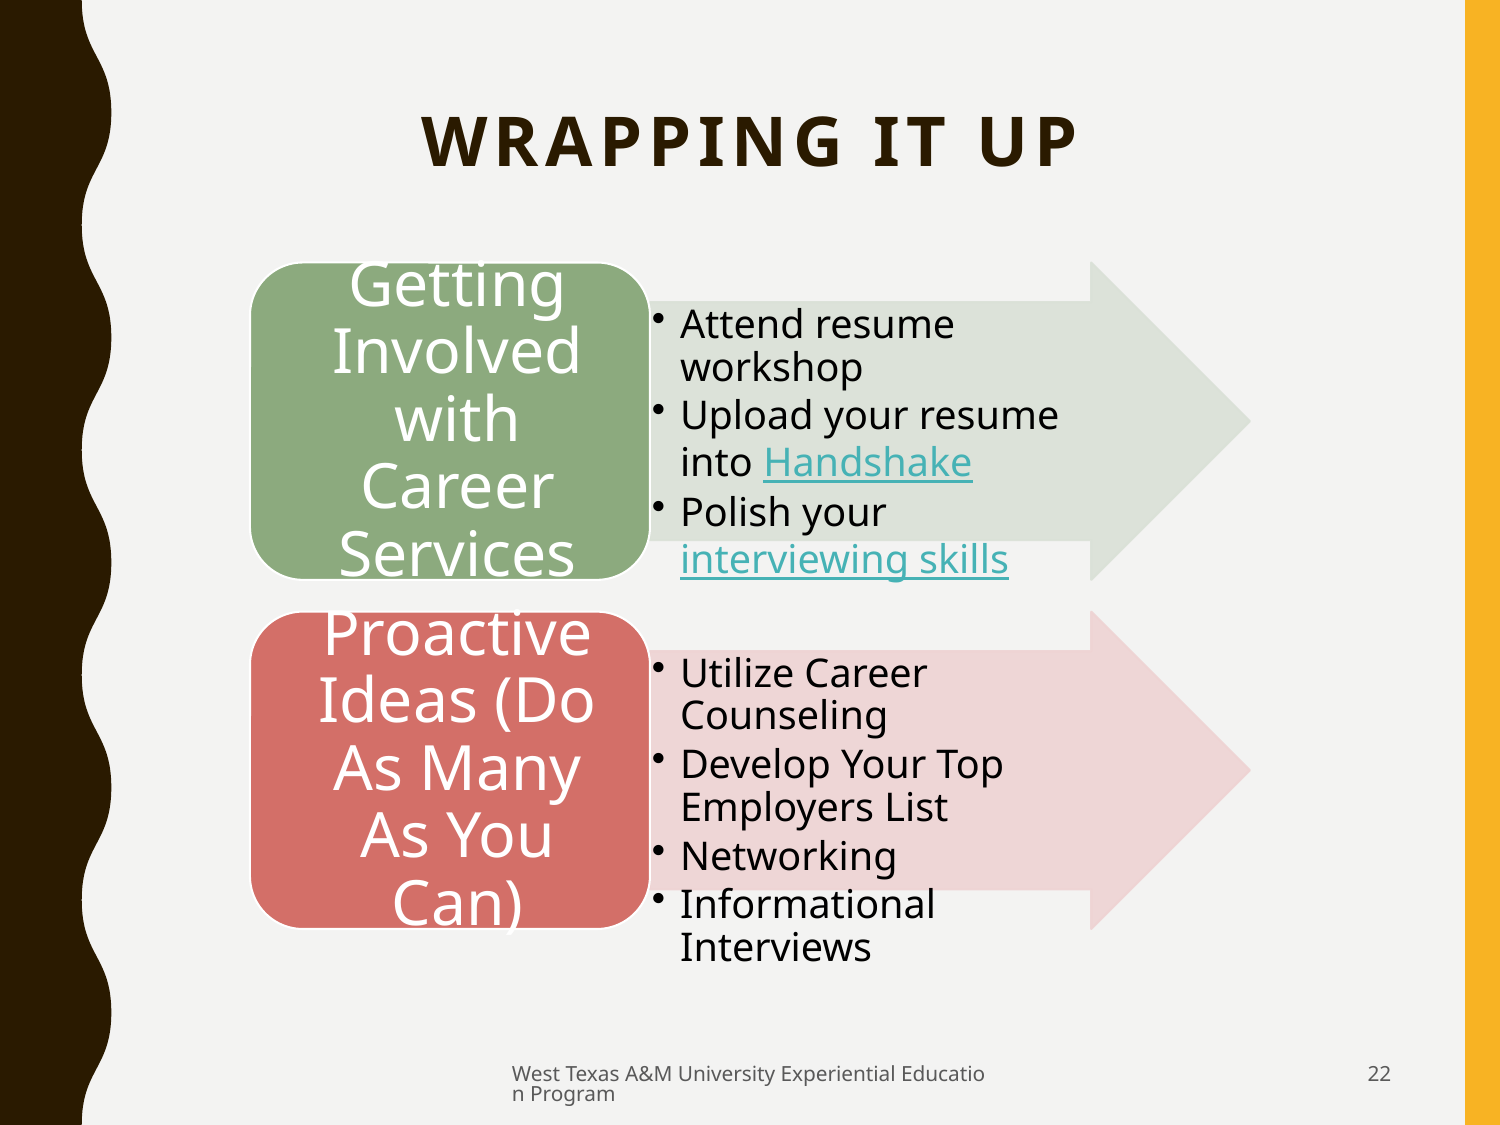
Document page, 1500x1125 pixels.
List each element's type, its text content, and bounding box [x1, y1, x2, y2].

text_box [249, 262, 1250, 930]
title WRAPPING IT UP [93, 99, 1407, 190]
slide_number 22 [1059, 1045, 1407, 1103]
footer West Texas A&M University Experiential Education Program [496, 1045, 1004, 1103]
